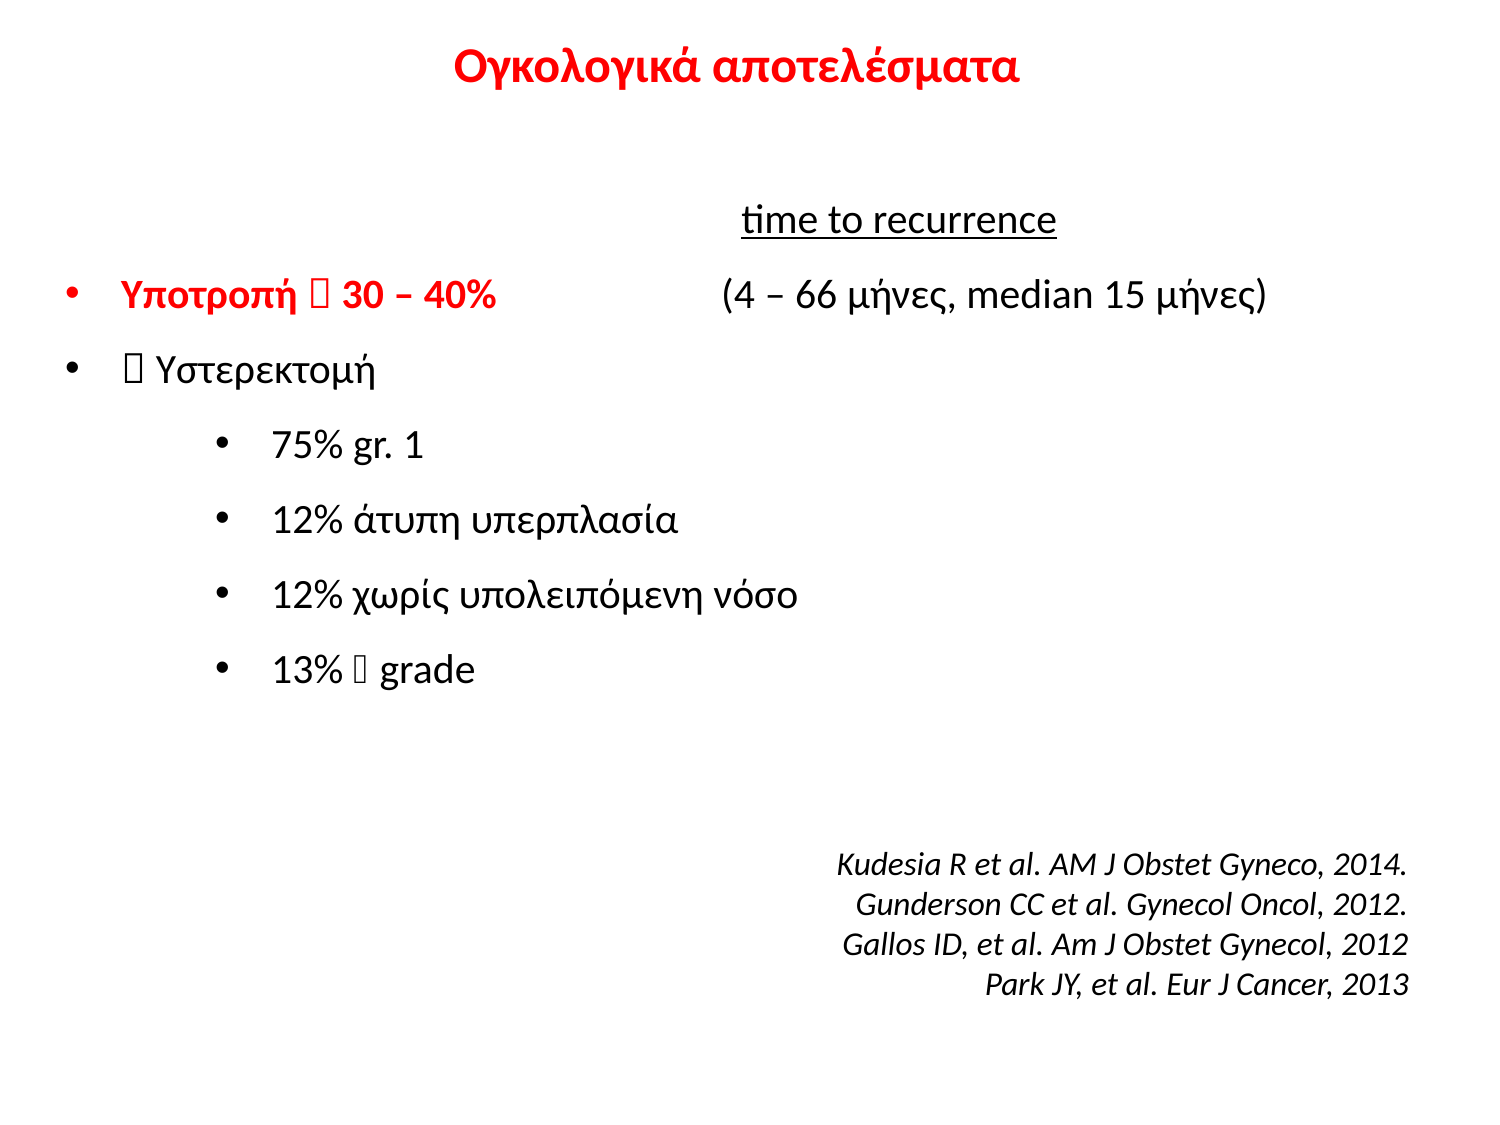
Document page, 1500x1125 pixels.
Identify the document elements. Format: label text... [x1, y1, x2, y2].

text_box Ογκολογικά αποτελέσματα time to recurrence Υποτροπή  30 – 40% (4 – 66 μήνες, median 15 μήνες)  Υστερεκτομή 75% gr. 1 12% άτυπη υπερπλασία 12% χωρίς υπολειπόμενη νόσο 13%  grade Κudesia R et al. AM J Obstet Gyneco, 2014. Gunderson CC et al. Gynecol Oncol, 2012. Gallos ID, et al. Am J Obstet Gynecol, 2012 Park JY, et al. Eur J Cancer, 2013 [50, 24, 1424, 1010]
